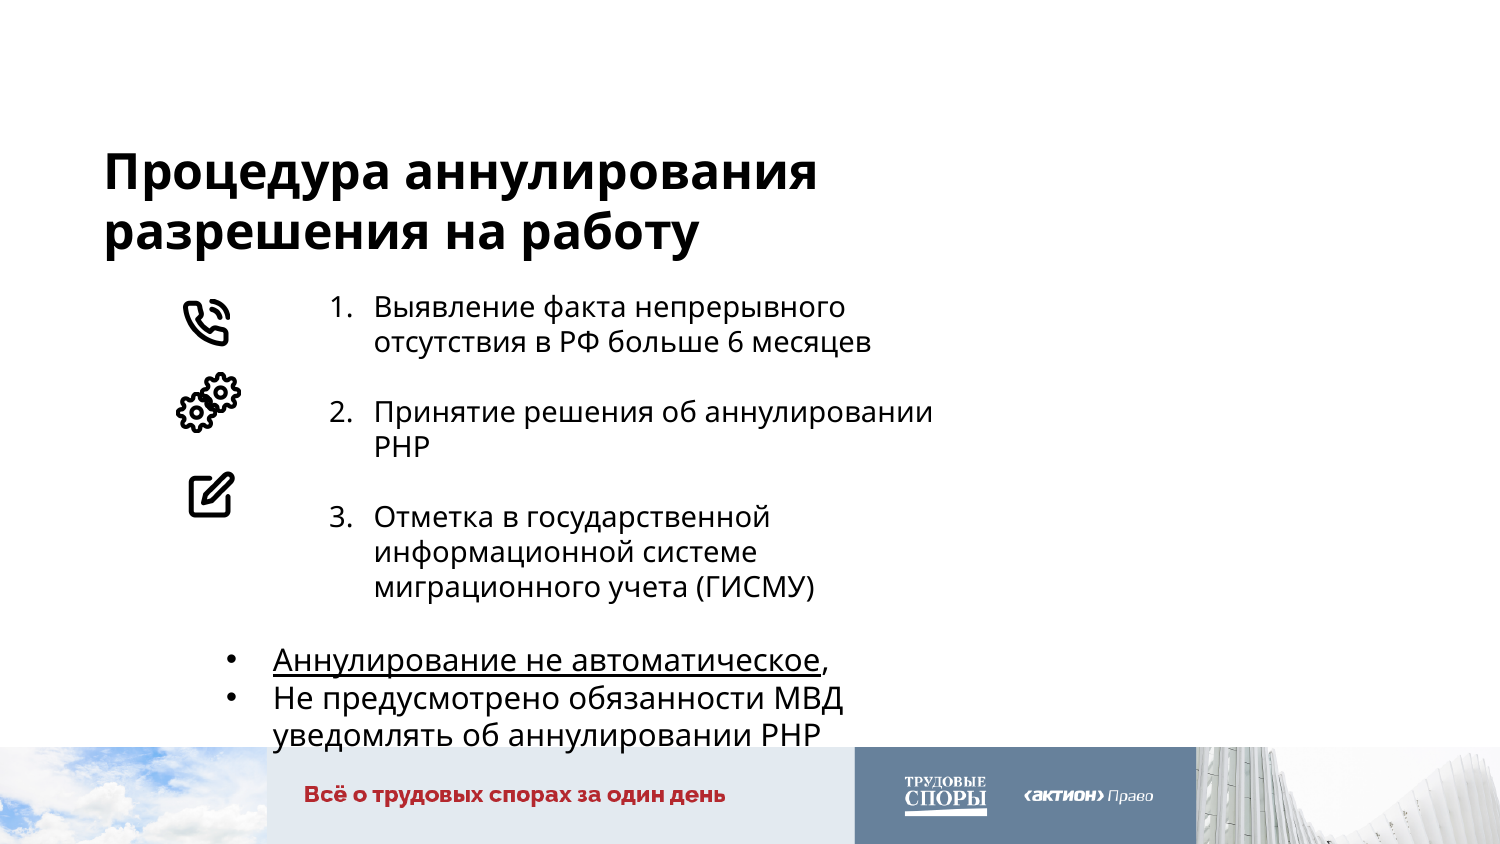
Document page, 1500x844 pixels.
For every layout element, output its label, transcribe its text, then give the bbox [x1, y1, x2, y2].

picture [187, 470, 236, 519]
text_box Процедура аннулирования разрешения на работу [89, 132, 1170, 268]
picture [0, 747, 1500, 844]
picture [176, 372, 241, 433]
picture [181, 299, 230, 348]
text_box Выявление факта непрерывного отсутствия в РФ больше 6 месяцев Принятие решения об аннулировании РНР Отметка в государственной информационной системе миграционного учета (ГИСМУ) Аннулирование не автоматическое, Не предусмотрено обязанности МВД уведомлять об аннулировании РНР [211, 268, 995, 761]
